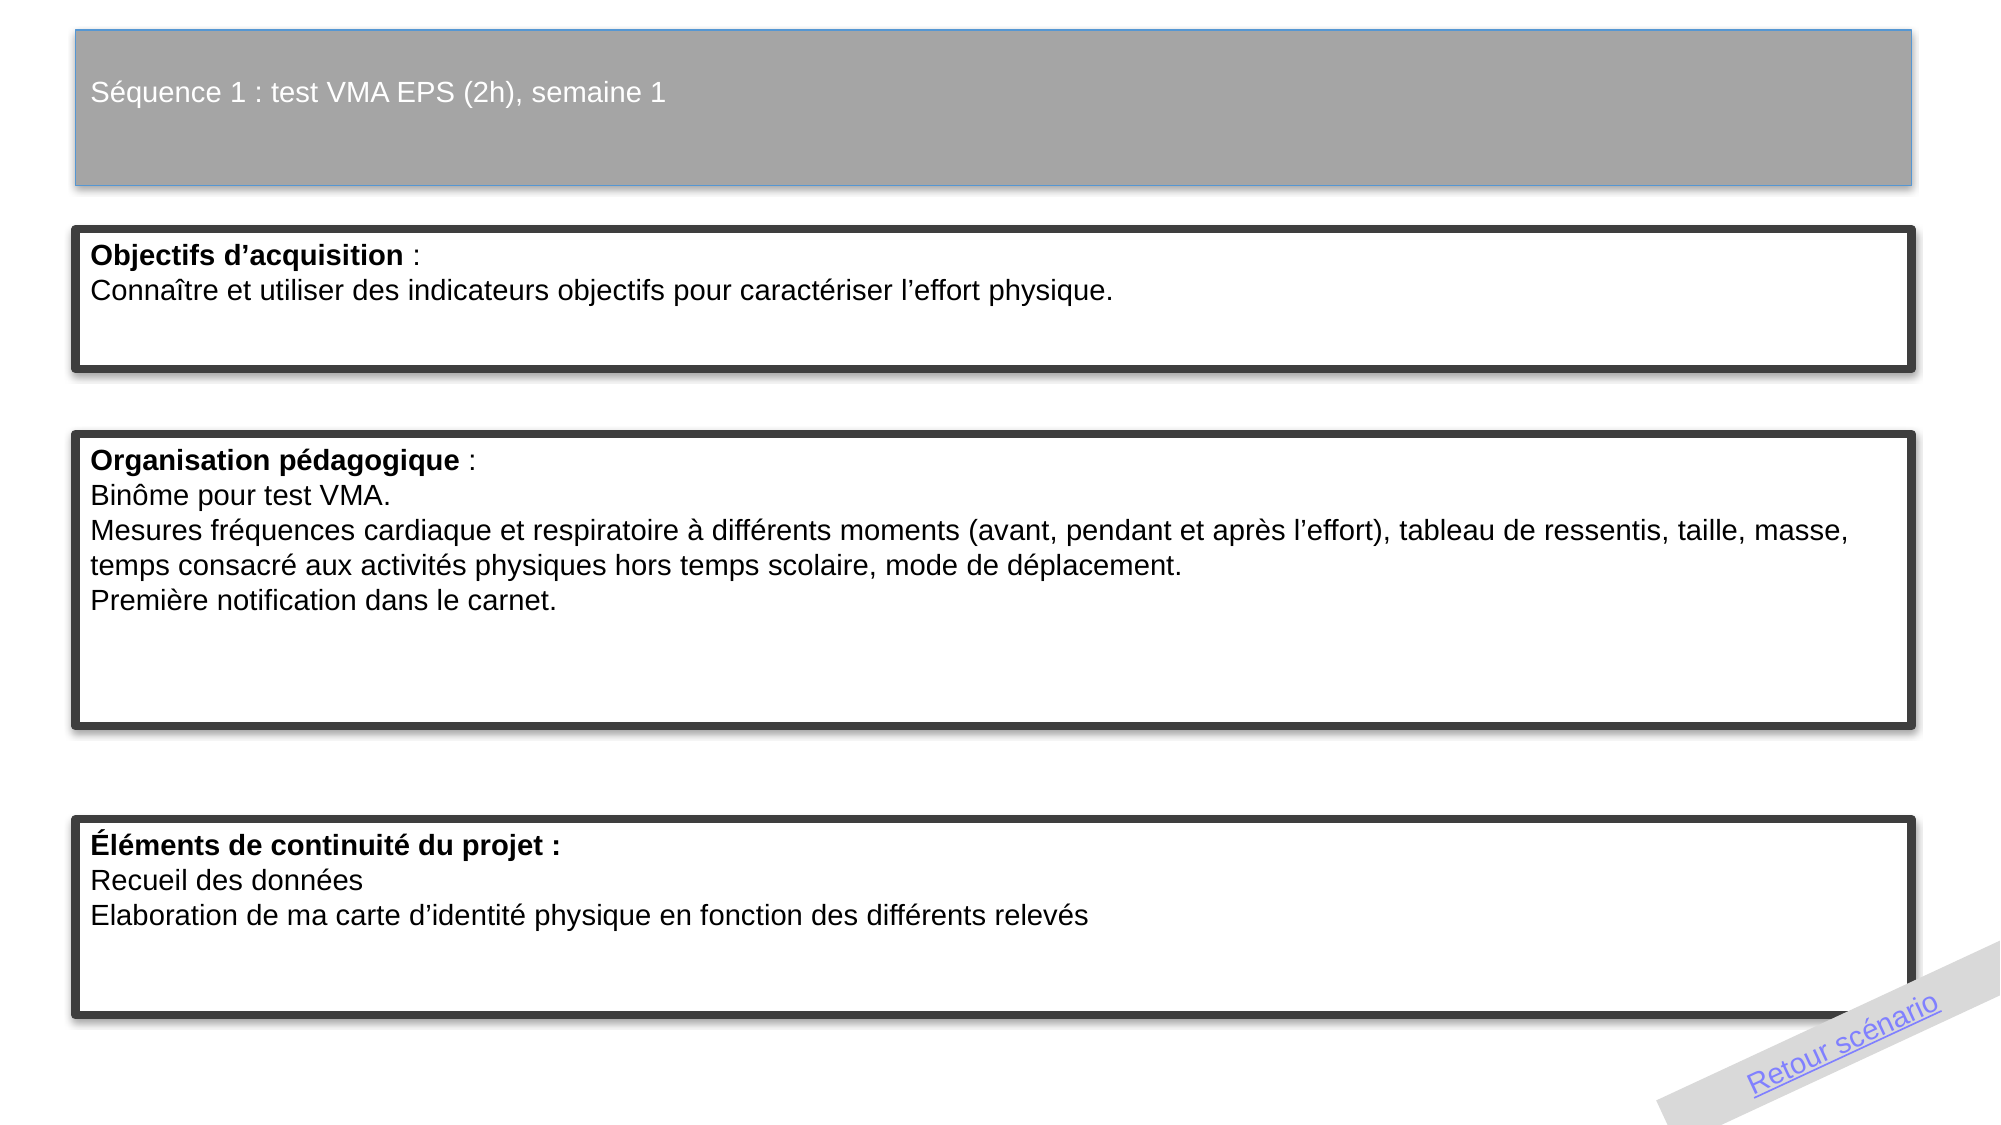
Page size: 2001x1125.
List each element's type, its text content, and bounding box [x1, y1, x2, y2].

text_box Séquence 1 : test VMA EPS (2h), semaine 1 [75, 29, 1912, 186]
text_box Organisation pédagogique : Binôme pour test VMA. Mesures fréquences cardiaque et respiratoire à différents moments (avant, pendant et après l’effort), tableau de ressentis, taille, masse, temps consacré aux activités physiques hors temps scolaire, mode de déplacement. Première notification dans le carnet. [75, 433, 1912, 727]
text_box Éléments de continuité du projet : Recueil des données Elaboration de ma carte d’identité physique en fonction des différents relevés [75, 818, 1912, 1016]
text_box Objectifs d’acquisition : Connaître et utiliser des indicateurs objectifs pour caractériser l’effort physique. [75, 228, 1912, 370]
text_box Retour scénario [1656, 940, 2000, 1125]
